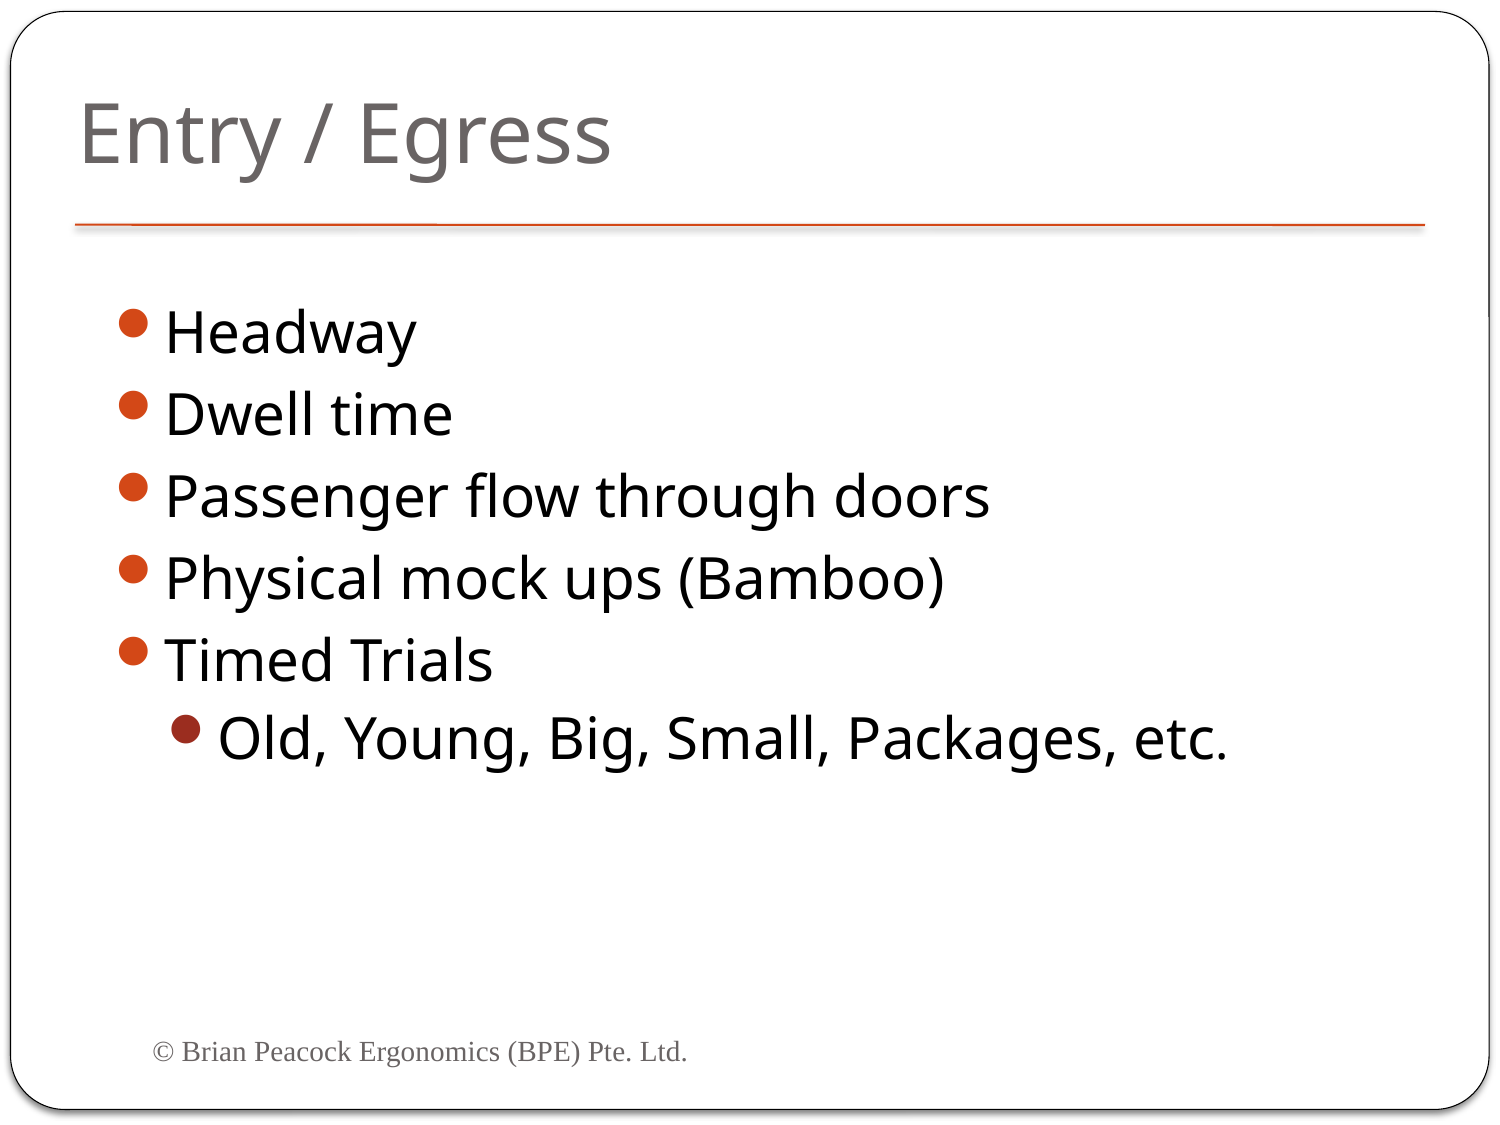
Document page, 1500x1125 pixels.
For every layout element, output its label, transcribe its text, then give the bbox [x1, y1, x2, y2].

footer © Brian Peacock Ergonomics (BPE) Pte. Ltd. [137, 1012, 788, 1088]
title Entry / Egress [62, 0, 1338, 188]
list Headway Dwell time Passenger flow through doors Physical mock ups (Bamboo) Timed Trials Old, Young, Big, Small, Packages, etc. [99, 287, 1375, 1007]
